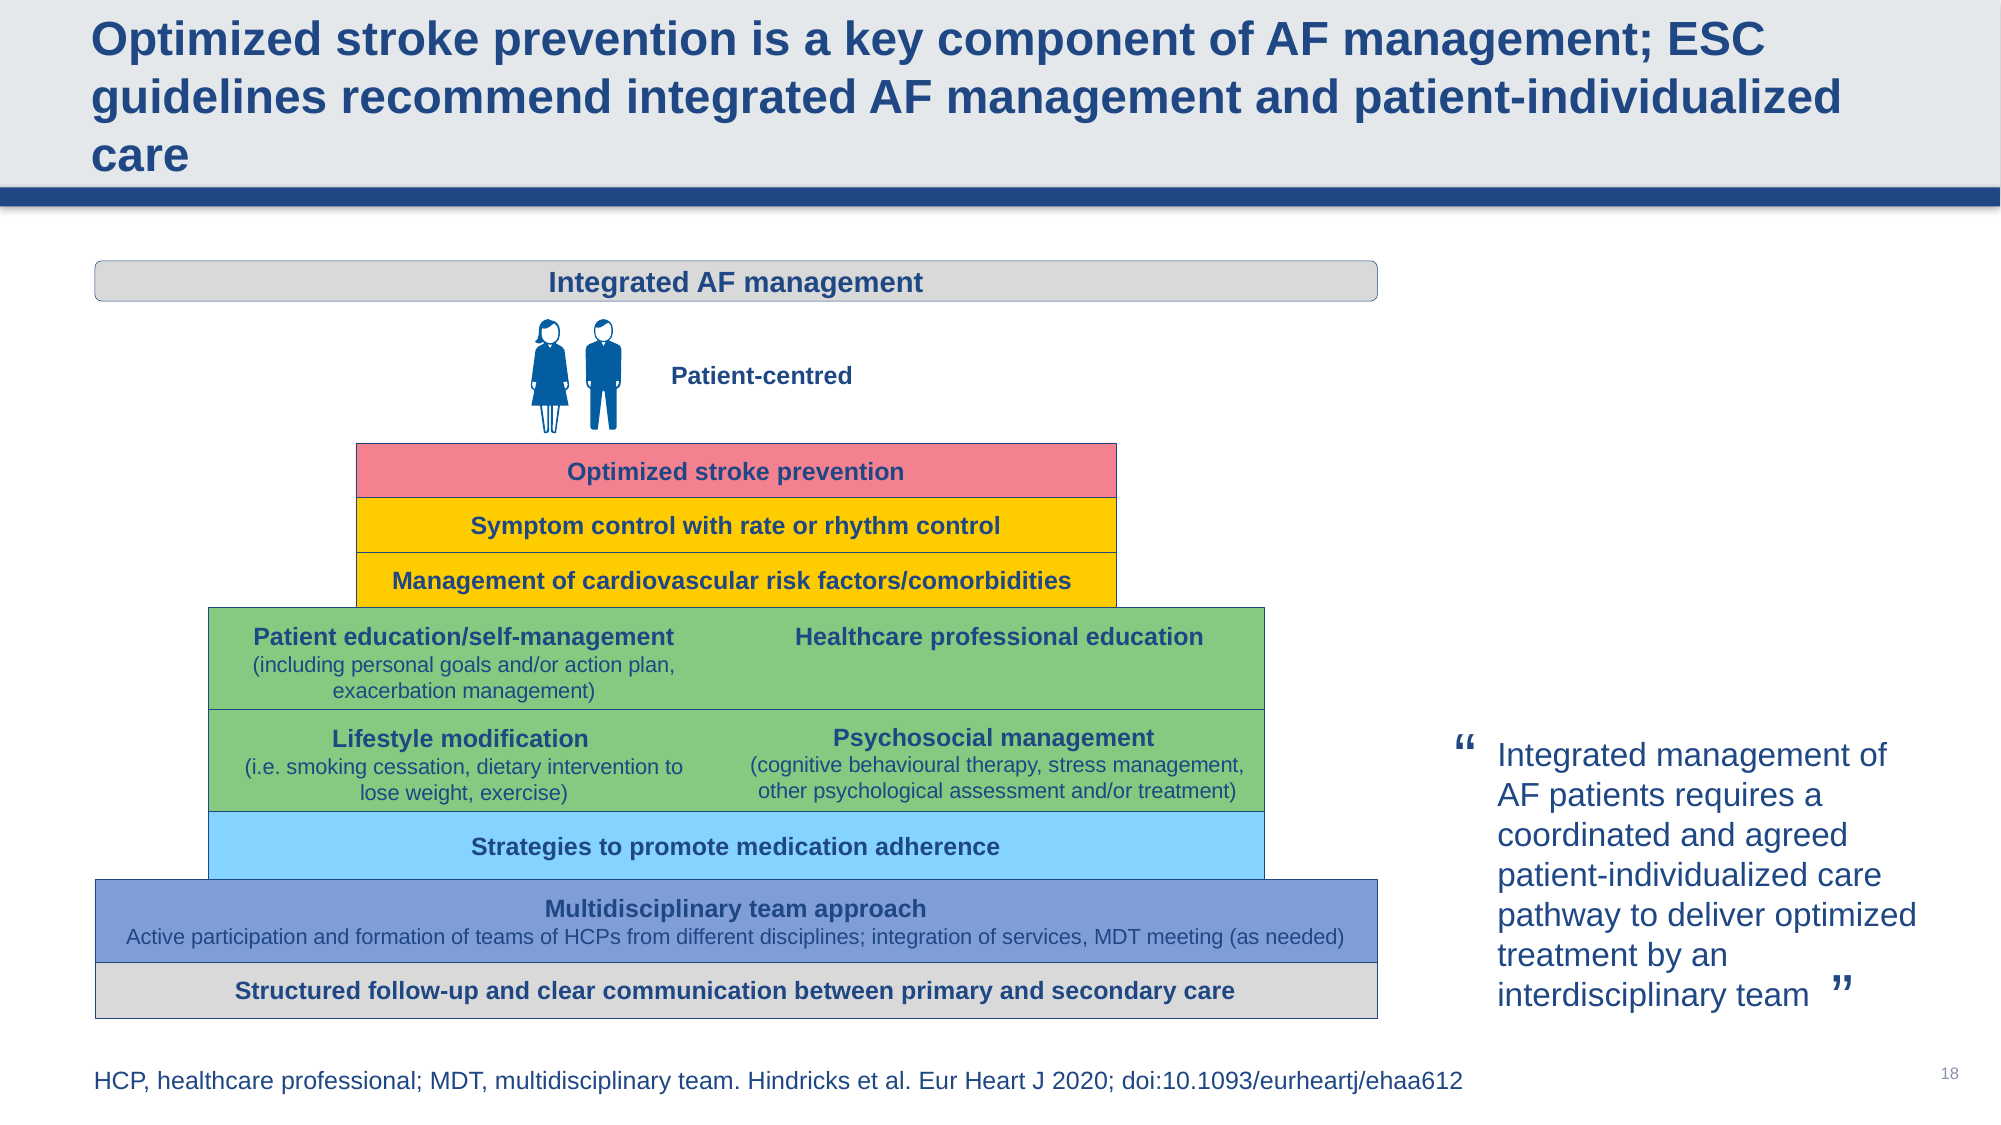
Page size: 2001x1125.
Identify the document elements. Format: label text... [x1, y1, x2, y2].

list HCP, healthcare professional; MDT, multidisciplinary team. Hindricks et al. Eur Heart J 2020; doi:10.1093/eurheartj/ehaa612 [78, 1057, 1900, 1103]
title Optimized stroke prevention is a key component of AF management; ESC guidelines recommend integrated AF management and patient-individualized care [75, 0, 1923, 189]
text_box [1439, 705, 1935, 1044]
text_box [94, 260, 1378, 1019]
slide_number 18 [1899, 1042, 2000, 1103]
